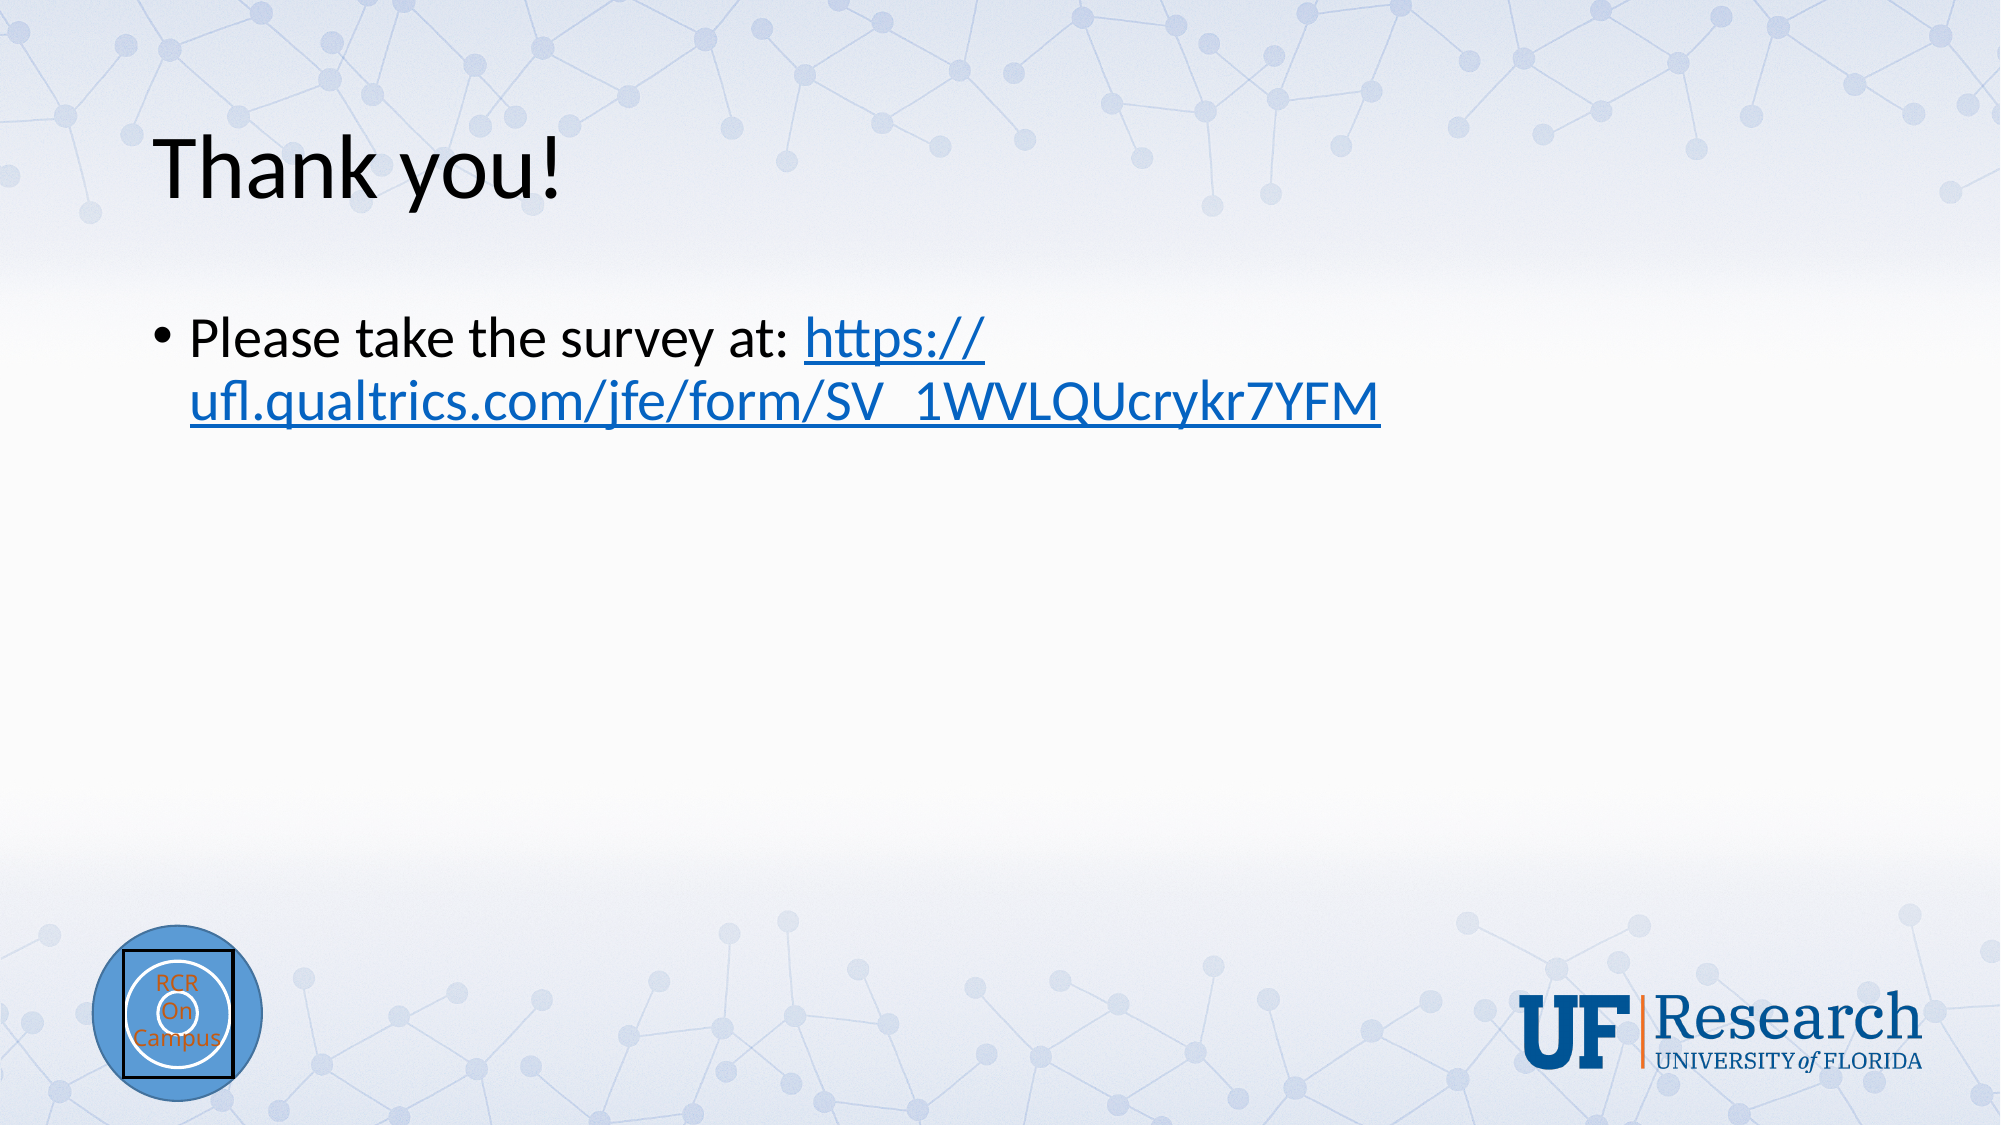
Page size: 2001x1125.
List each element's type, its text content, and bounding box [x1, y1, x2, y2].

picture [0, 0, 2001, 1125]
list Please take the survey at: https://ufl.qualtrics.com/jfe/form/SV_1WVLQUcrykr7YFM [137, 299, 1863, 1014]
title Thank you! [137, 59, 1863, 278]
